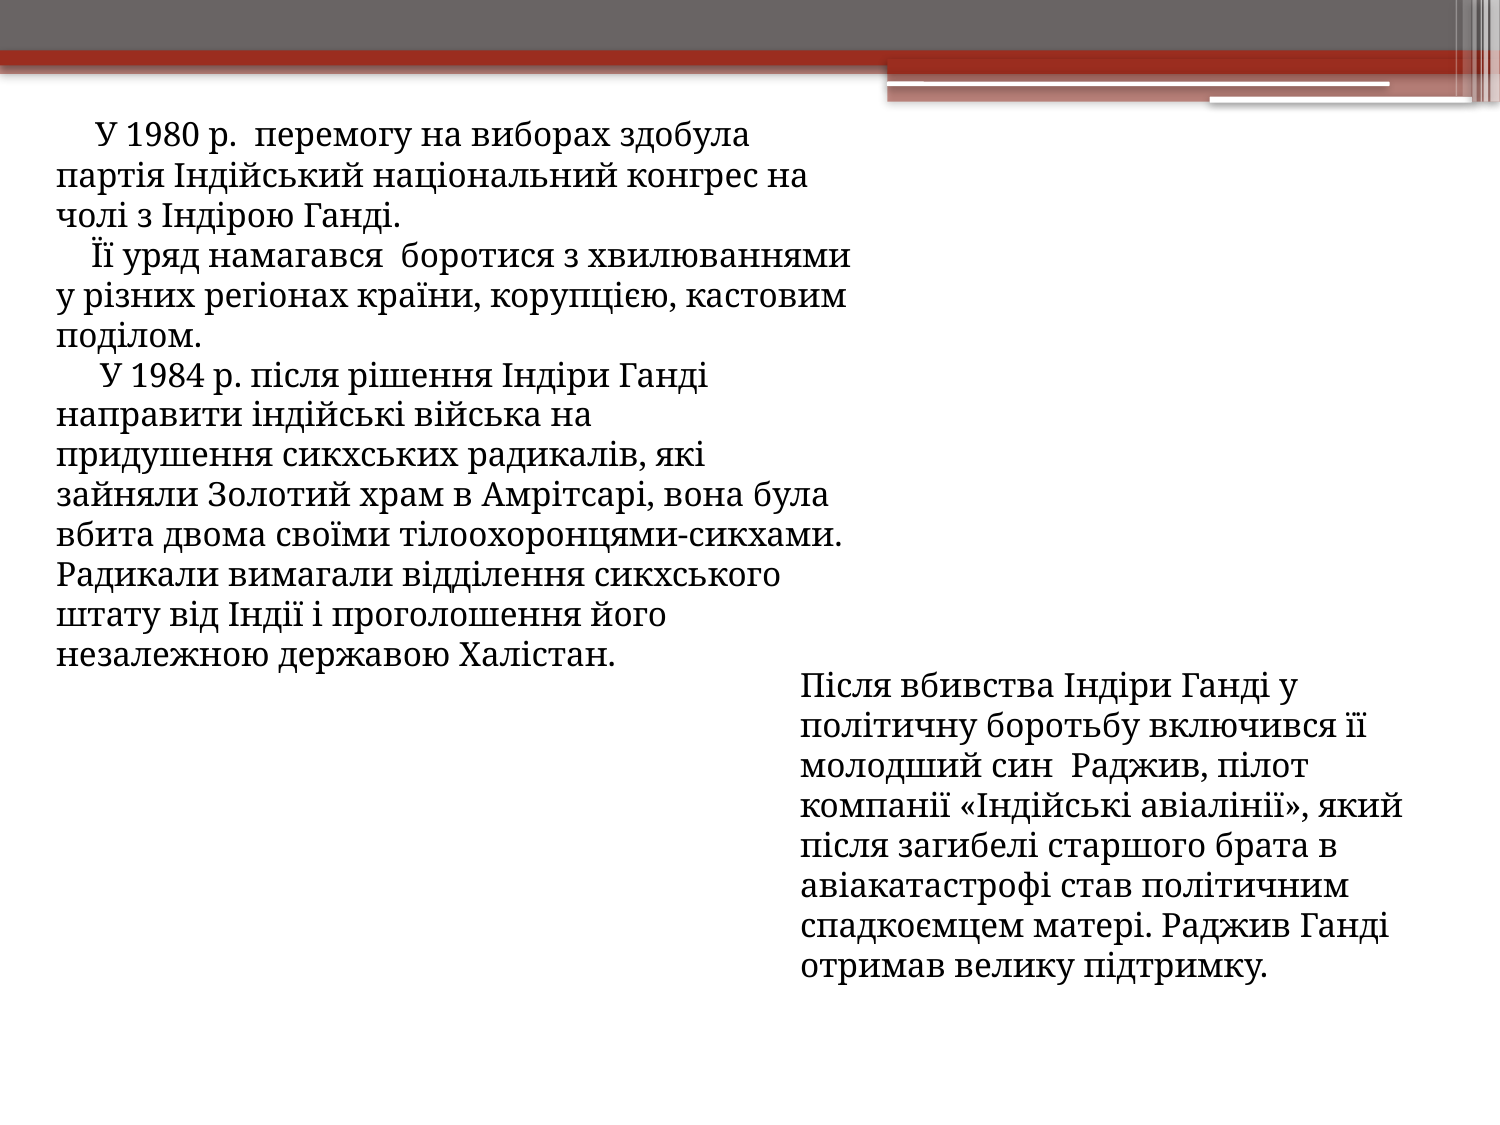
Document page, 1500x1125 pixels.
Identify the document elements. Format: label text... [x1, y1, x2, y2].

text_box У 1980 р. перемогу на виборах здобула партія Індійський національний конгрес на чолі з Індірою Ганді. Її уряд намагався боротися з хвилюваннями у різних регіонах країни, корупцією, кастовим поділом. У 1984 р. після рішення Індіри Ганді направити індійські війська на придушення сикхських радикалів, які зайняли Золотий храм в Амрітсарі, вона була вбита двома своїми тілоохоронцями-сикхами. Радикали вимагали відділення сикхського штату від Індії і проголошення його незалежною державою Халістан. [41, 101, 869, 726]
text_box Після вбивства Індіри Ганді у політичну боротьбу включився її молодший син Раджив, пілот компанії «Індійські авіалінії», який після загибелі старшого брата в авіакатастрофі став політичним спадкоємцем матері. Раджив Ганді отримав велику підтримку. [785, 656, 1483, 1031]
